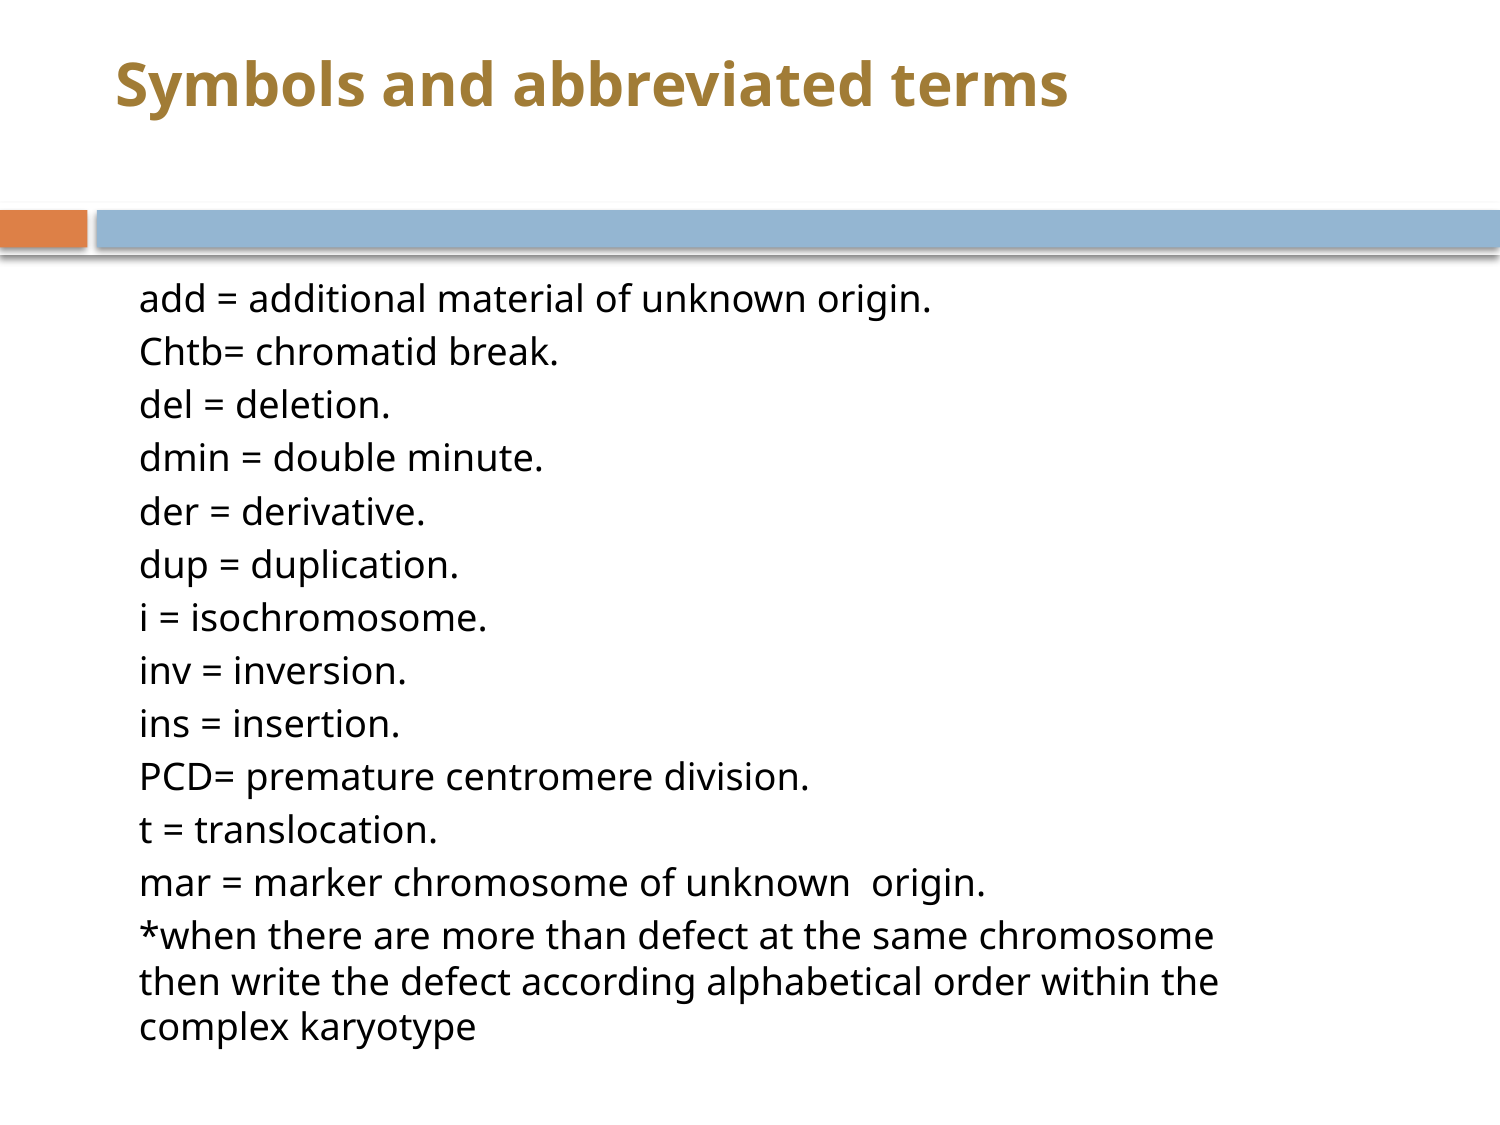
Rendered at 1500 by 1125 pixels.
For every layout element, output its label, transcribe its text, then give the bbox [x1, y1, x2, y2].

text_box add = additional material of unknown origin. Chtb= chromatid break. del = deletion. dmin = double minute. der = derivative. dup = duplication. i = isochromosome. inv = inversion. ins = insertion. PCD= premature centromere division. t = translocation. mar = marker chromosome of unknown origin. *when there are more than defect at the same chromosome then write the defect according alphabetical order within the complex karyotype [123, 267, 1312, 1063]
title Symbols and abbreviated terms [100, 37, 1438, 200]
